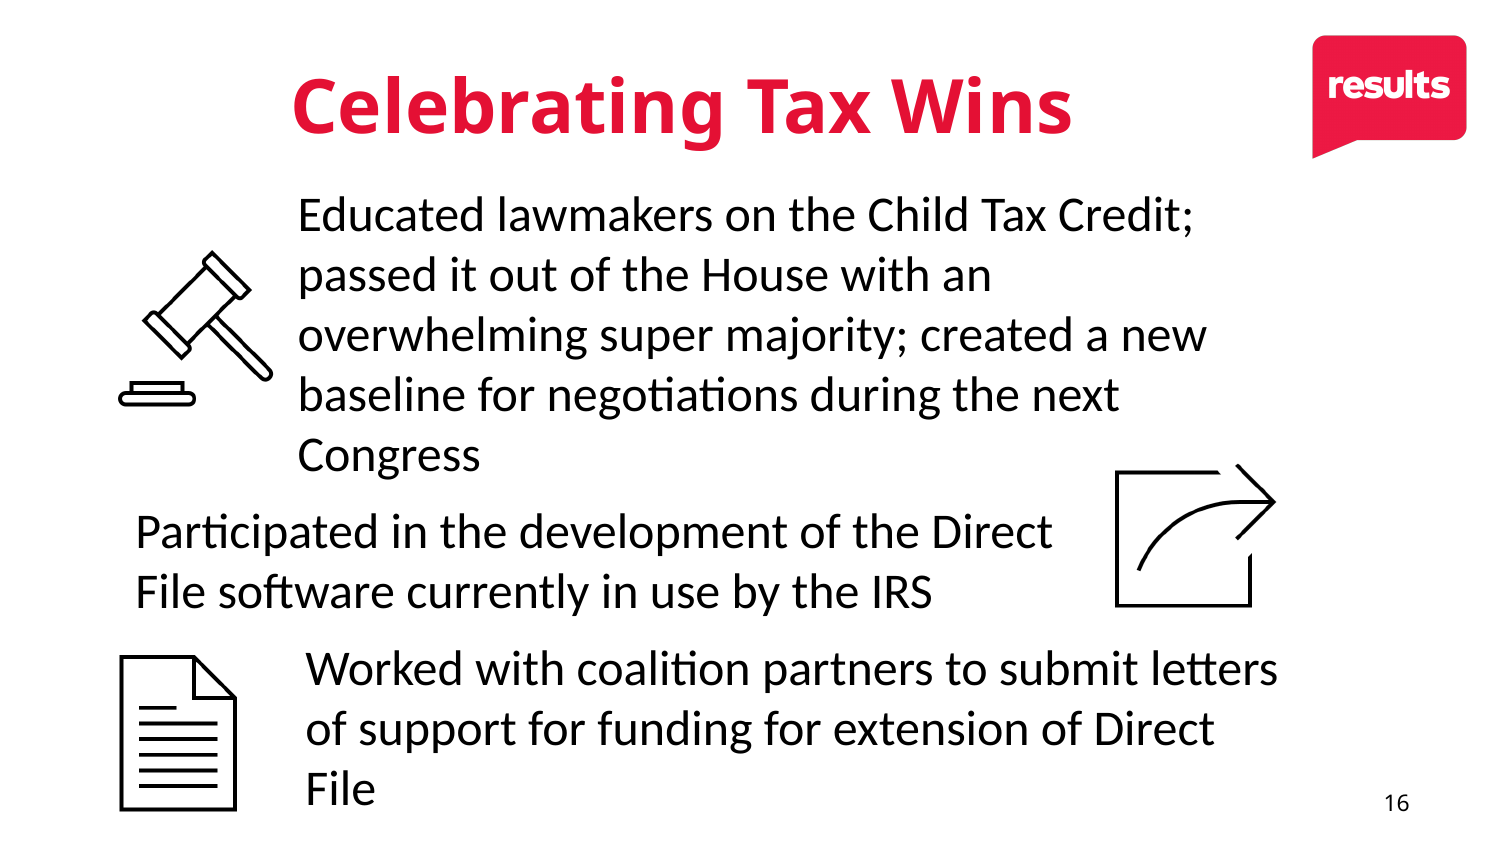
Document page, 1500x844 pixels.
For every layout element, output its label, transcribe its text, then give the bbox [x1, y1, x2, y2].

picture [83, 639, 272, 827]
text_box Participated in the development of the Direct File software currently in use by the IRS [120, 491, 1096, 627]
title Celebrating Tax Wins [75, 33, 1290, 175]
text_box Educated lawmakers on the Child Tax Credit; passed it out of the House with an overwhelming super majority; created a new baseline for negotiations during the next Congress [282, 173, 1289, 489]
picture [1101, 440, 1290, 629]
picture [1289, 13, 1490, 175]
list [102, 234, 290, 423]
text_box Worked with coalition partners to submit letters of support for funding for extension of Direct File [290, 627, 1297, 823]
slide_number 16 [1074, 782, 1425, 827]
